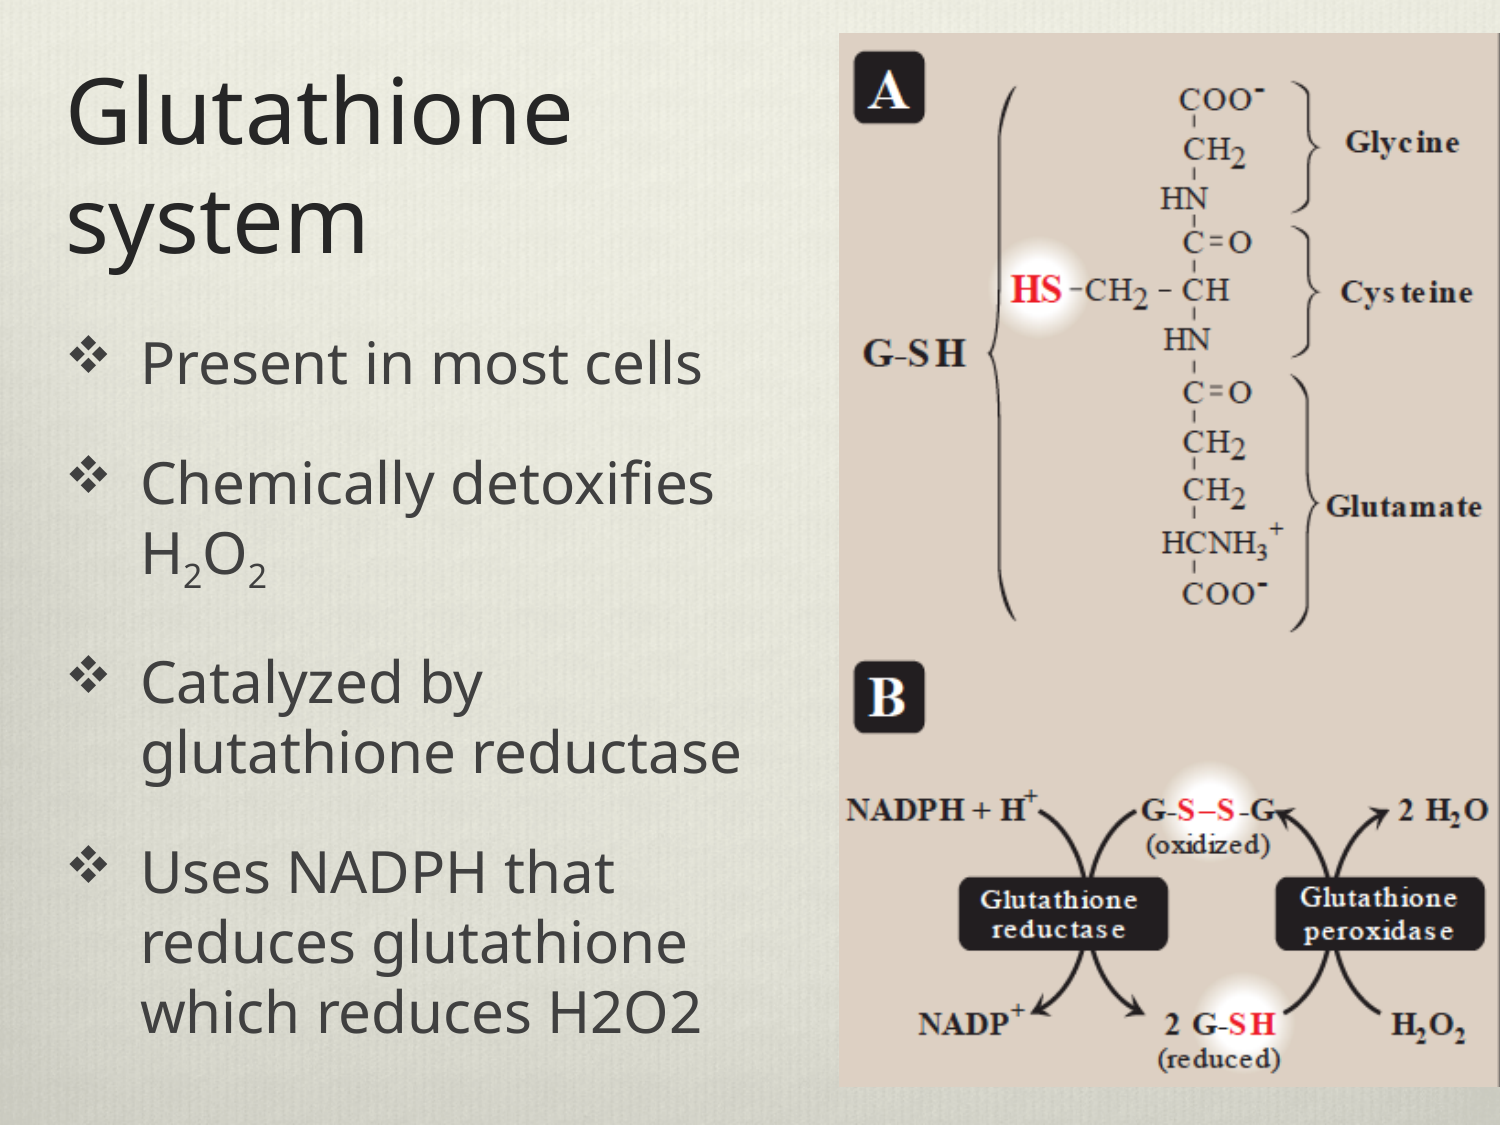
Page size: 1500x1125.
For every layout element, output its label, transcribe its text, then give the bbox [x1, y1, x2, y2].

title Glutathione system [49, 33, 823, 292]
picture [838, 32, 1500, 1088]
list Present in most cells Chemically detoxifies H2O2 Catalyzed by glutathione reductase Uses NADPH that reduces glutathione which reduces H2O2 [49, 318, 823, 1006]
